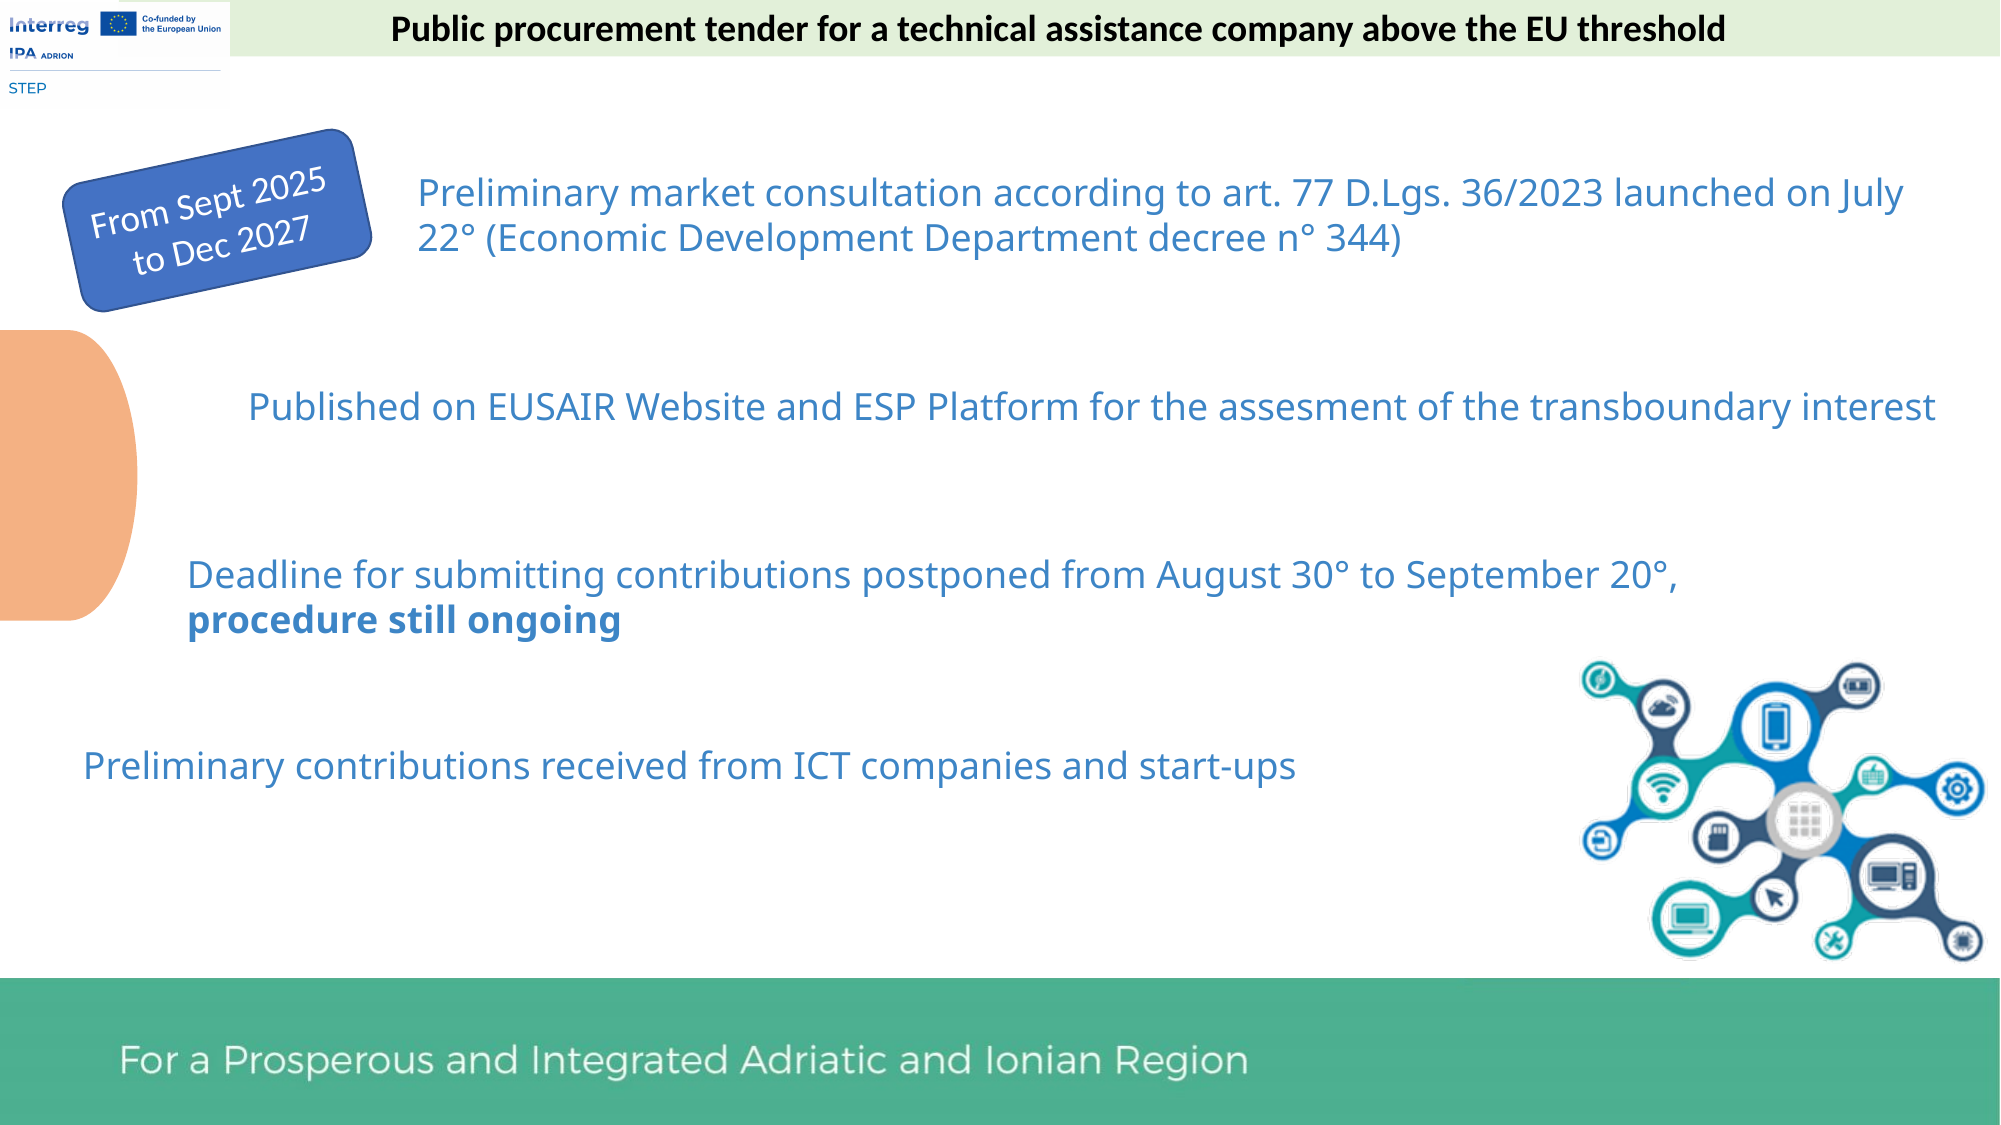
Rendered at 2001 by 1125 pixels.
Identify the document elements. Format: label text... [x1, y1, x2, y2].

picture [1567, 641, 2000, 984]
text_box Public procurement tender for a technical assistance company above the EU threshold [118, 0, 2000, 57]
text_box [0, 978, 2000, 1125]
text_box Preliminary contributions received from ICT companies and start-ups [68, 734, 1462, 794]
text_box From Sept 2025 to Dec 2027 [62, 128, 373, 313]
text_box [0, 330, 138, 621]
text_box Deadline for submitting contributions postponed from August 30° to September 20°, procedure still ongoing [172, 543, 1863, 649]
picture [0, 2, 230, 109]
text_box Published on EUSAIR Website and ESP Platform for the assesment of the transboundary interest [233, 375, 1971, 436]
text_box Preliminary market consultation according to art. 77 D.Lgs. 36/2023 launched on July 22° (Economic Development Department decree n° 344) [402, 161, 1936, 267]
